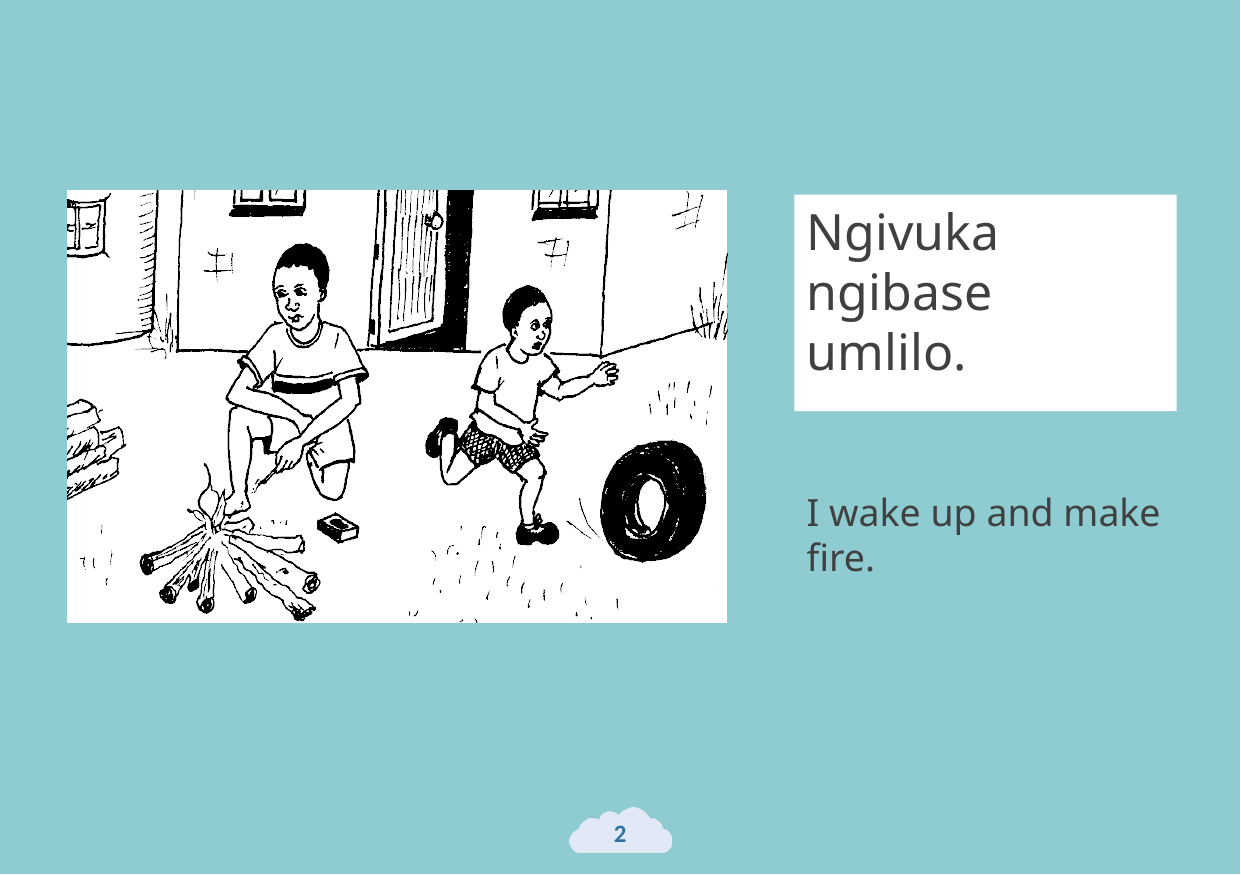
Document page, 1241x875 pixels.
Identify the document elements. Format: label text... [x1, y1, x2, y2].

list I wake up and make fire. [794, 483, 1177, 700]
picture [66, 190, 728, 623]
text_box Ngivuka ngibase umlilo. [794, 194, 1177, 412]
slide_number 2 [569, 810, 672, 857]
